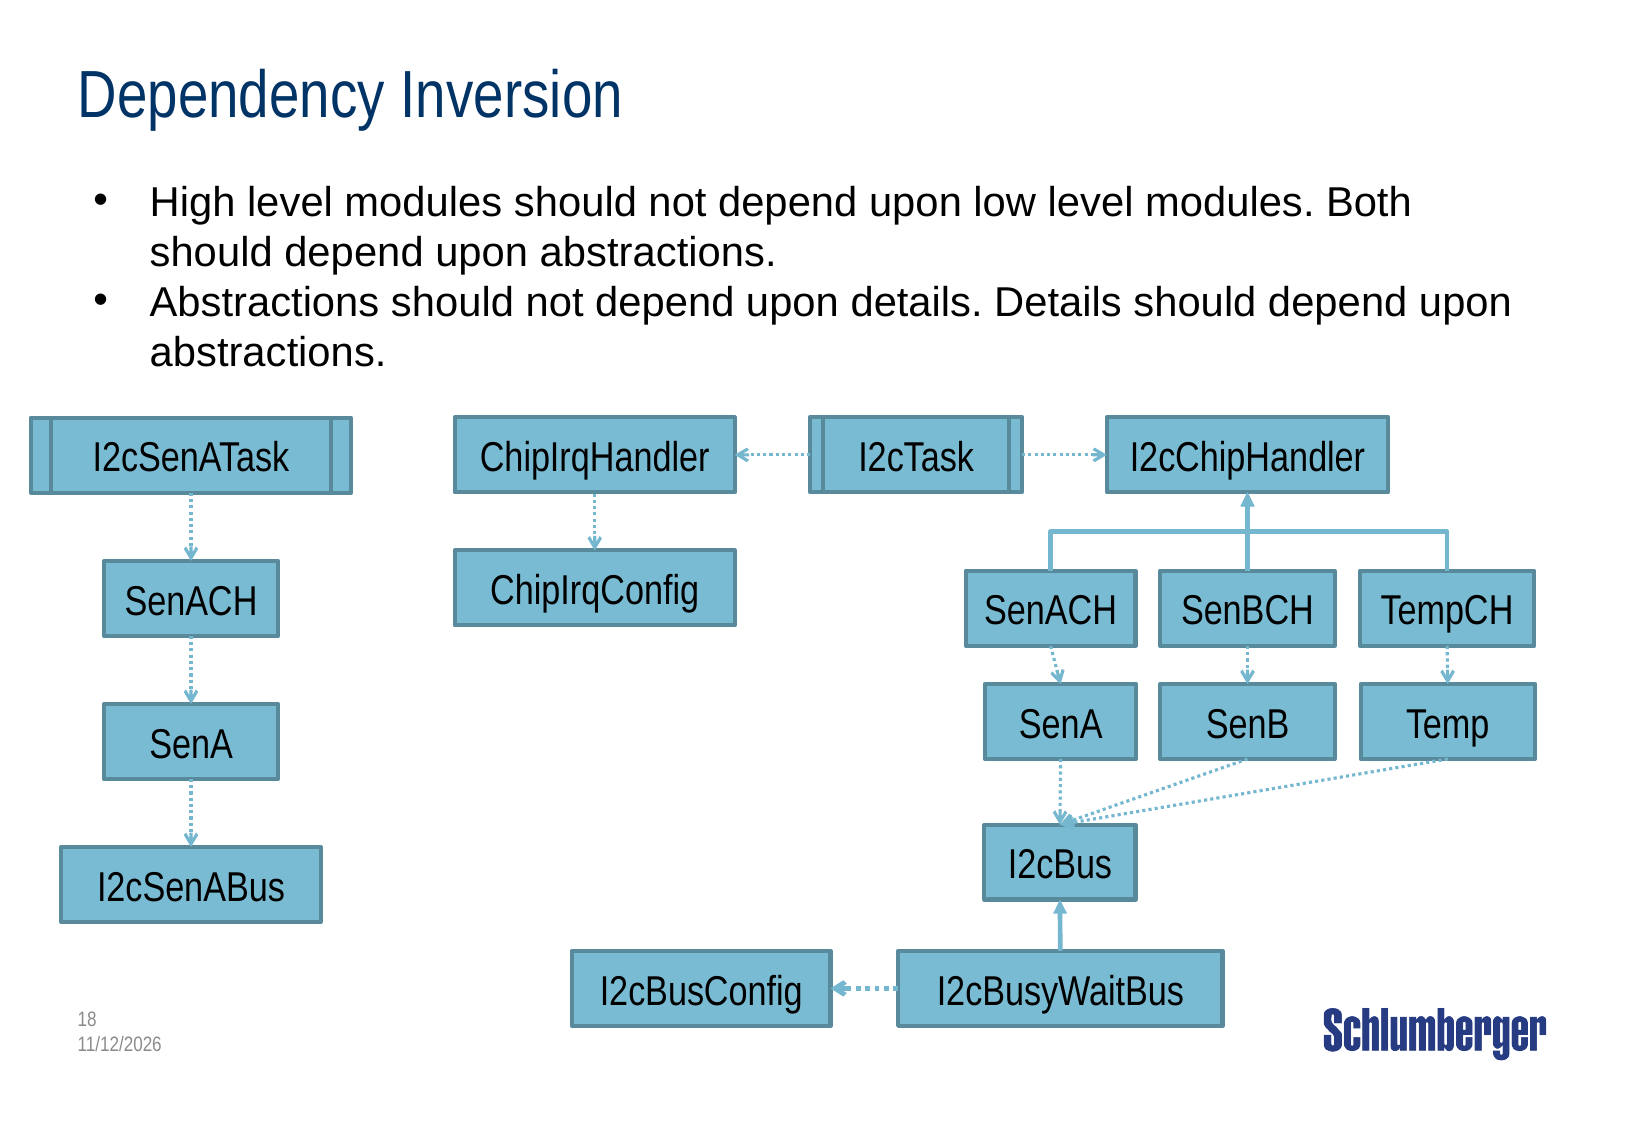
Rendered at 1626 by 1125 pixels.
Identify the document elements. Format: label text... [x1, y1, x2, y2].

text_box High level modules should not depend upon low level modules. Both should depend upon abstractions. Abstractions should not depend upon details. Details should depend upon abstractions. [78, 166, 1535, 382]
picture [1322, 1006, 1548, 1062]
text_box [454, 417, 1536, 1027]
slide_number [62, 992, 388, 1068]
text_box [30, 417, 352, 923]
title Dependency Inversion [62, 42, 1563, 158]
